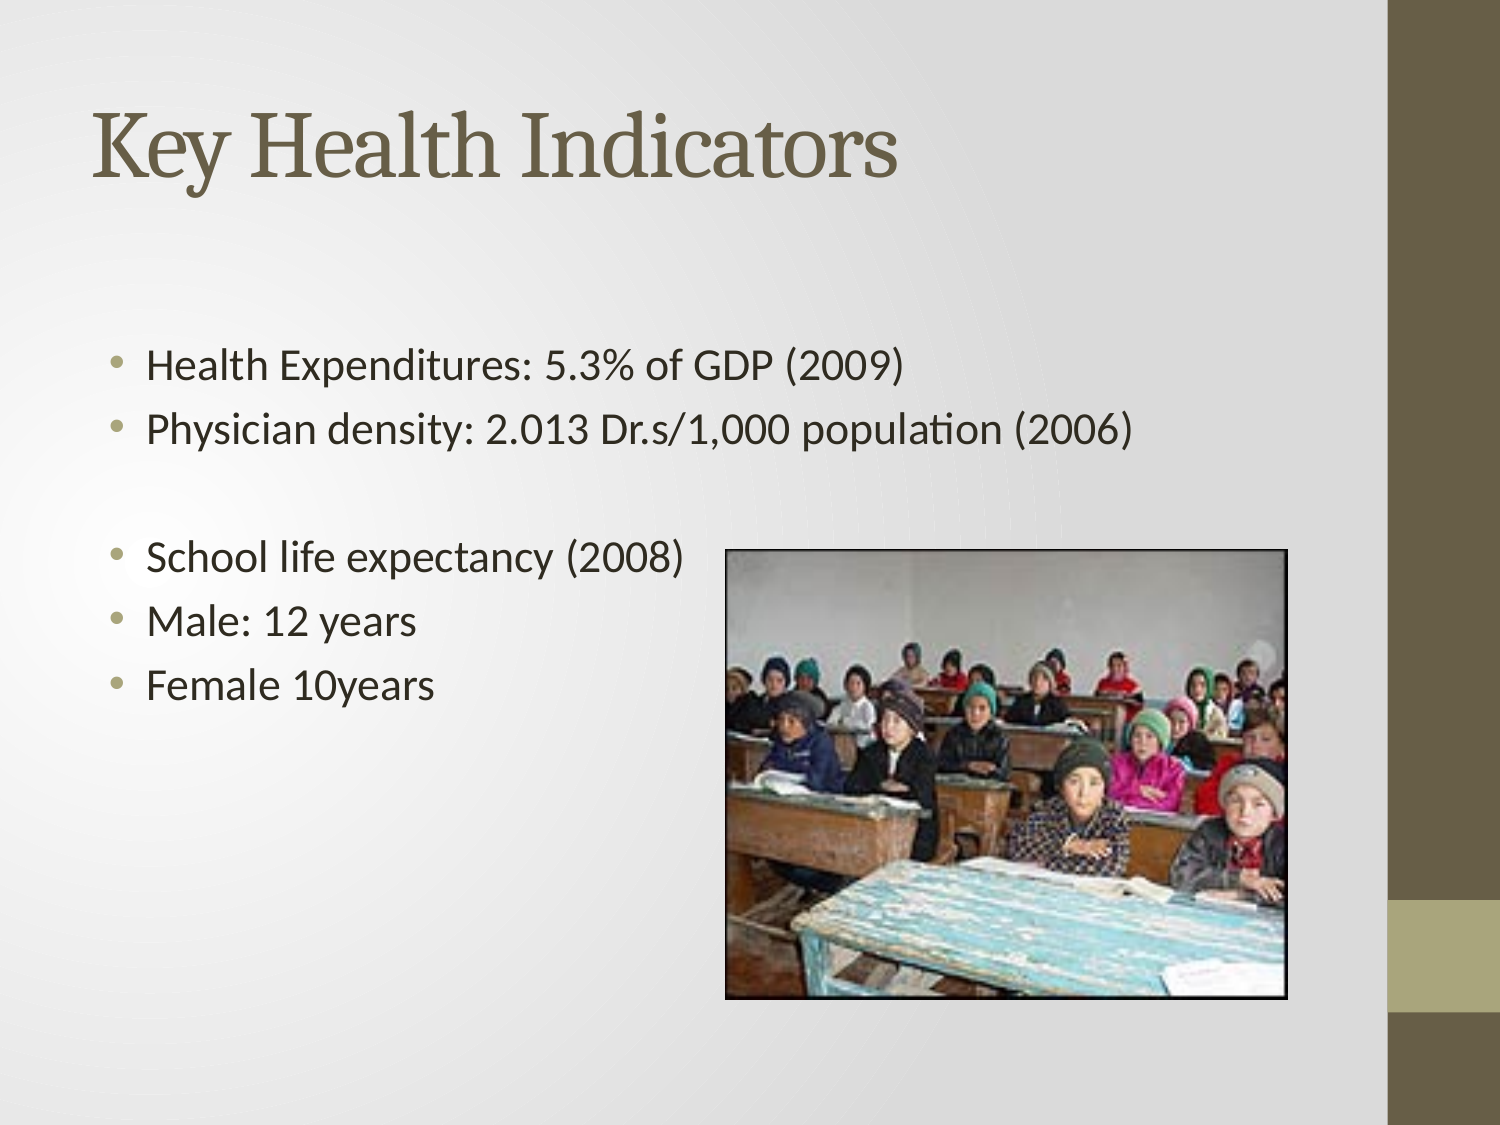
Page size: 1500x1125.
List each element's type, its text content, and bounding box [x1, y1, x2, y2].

picture [724, 549, 1288, 1001]
list Health Expenditures: 5.3% of GDP (2009) Physician density: 2.013 Dr.s/1,000 population (2006) School life expectancy (2008) Male: 12 years Female 10years [75, 262, 1325, 1050]
title Key Health Indicators [75, 45, 1325, 233]
